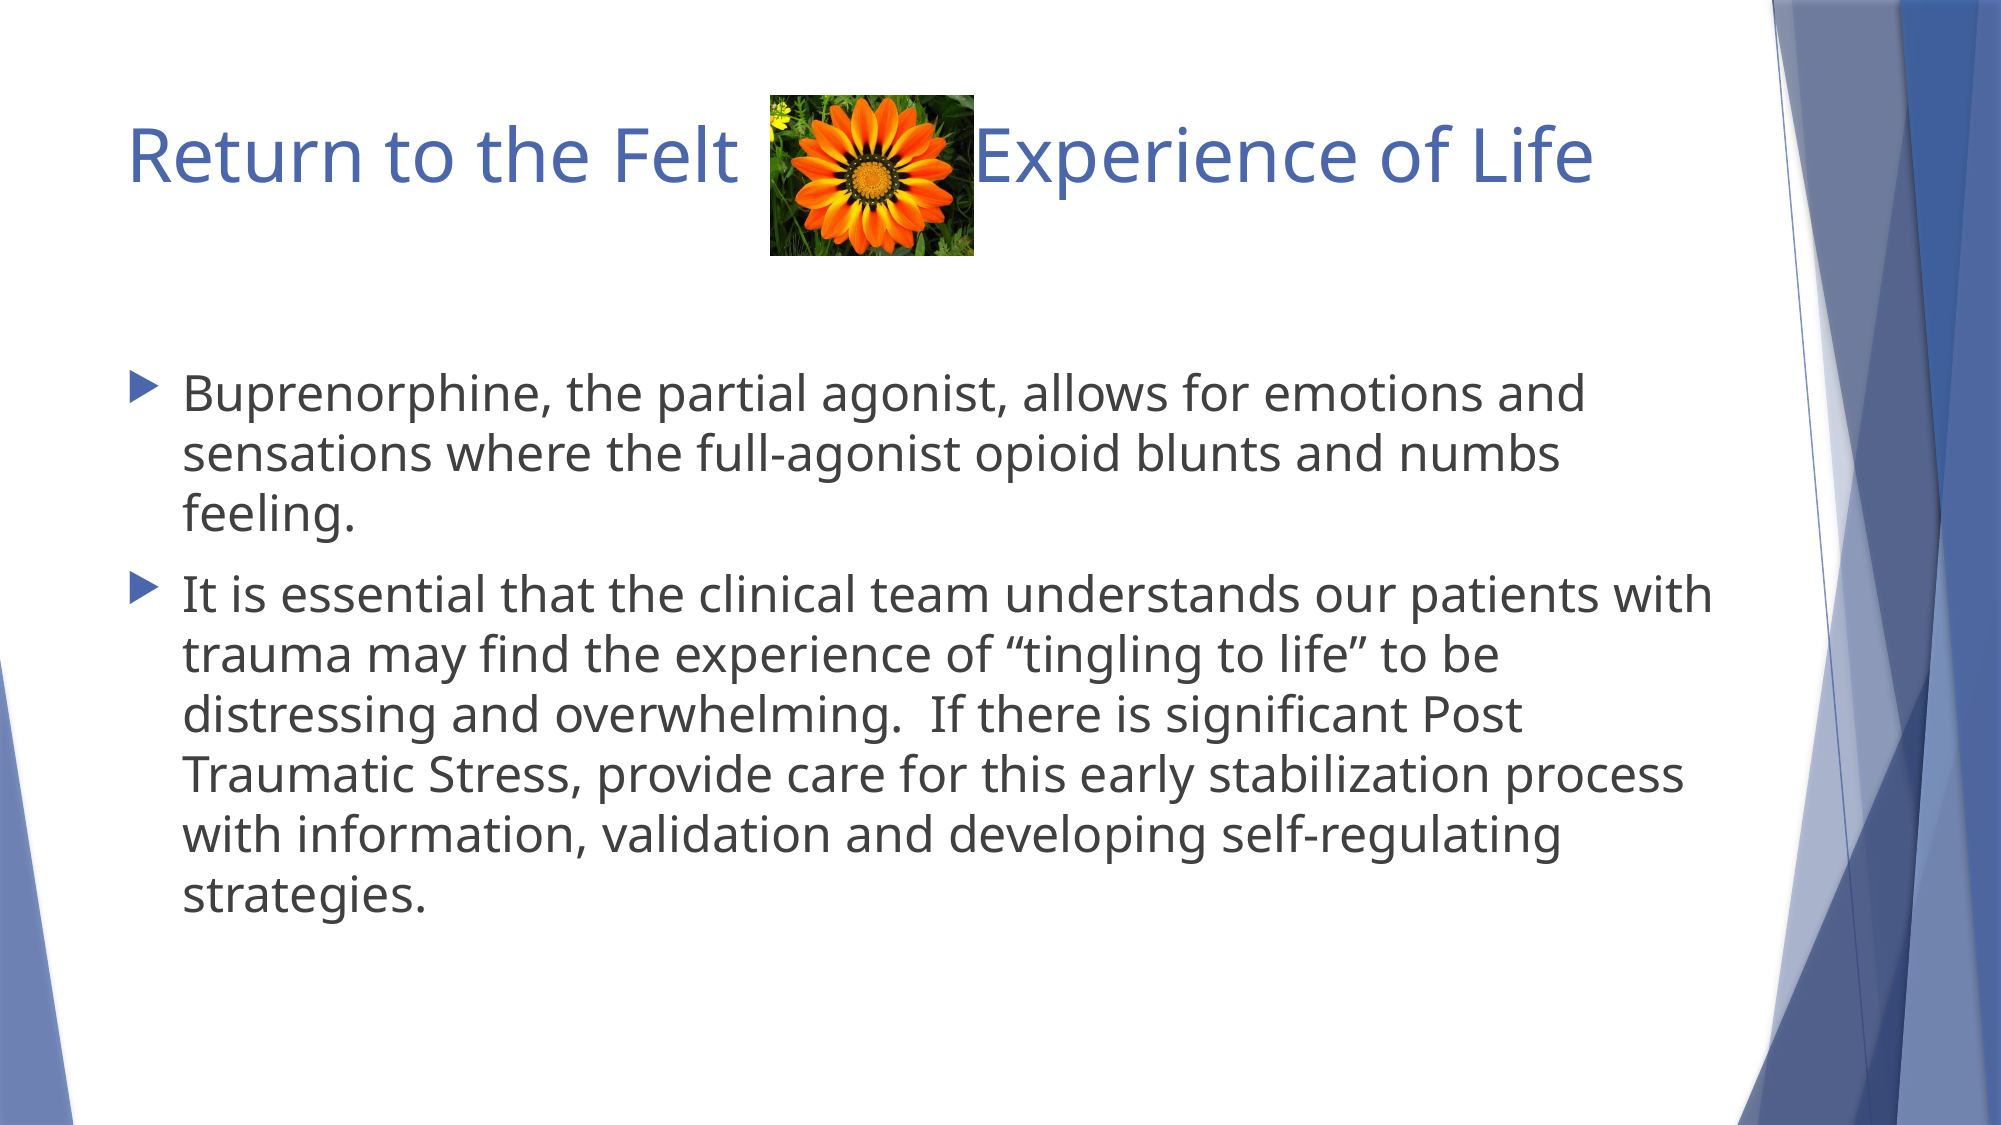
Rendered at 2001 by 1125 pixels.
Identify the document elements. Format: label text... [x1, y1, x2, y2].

title Return to the Felt Experience of Life [111, 99, 1747, 317]
list Buprenorphine, the partial agonist, allows for emotions and sensations where the full-agonist opioid blunts and numbs feeling. It is essential that the clinical team understands our patients with trauma may find the experience of “tingling to life” to be distressing and overwhelming. If there is significant Post Traumatic Stress, provide care for this early stabilization process with information, validation and developing self-regulating strategies. [111, 354, 1747, 992]
picture [770, 94, 974, 256]
